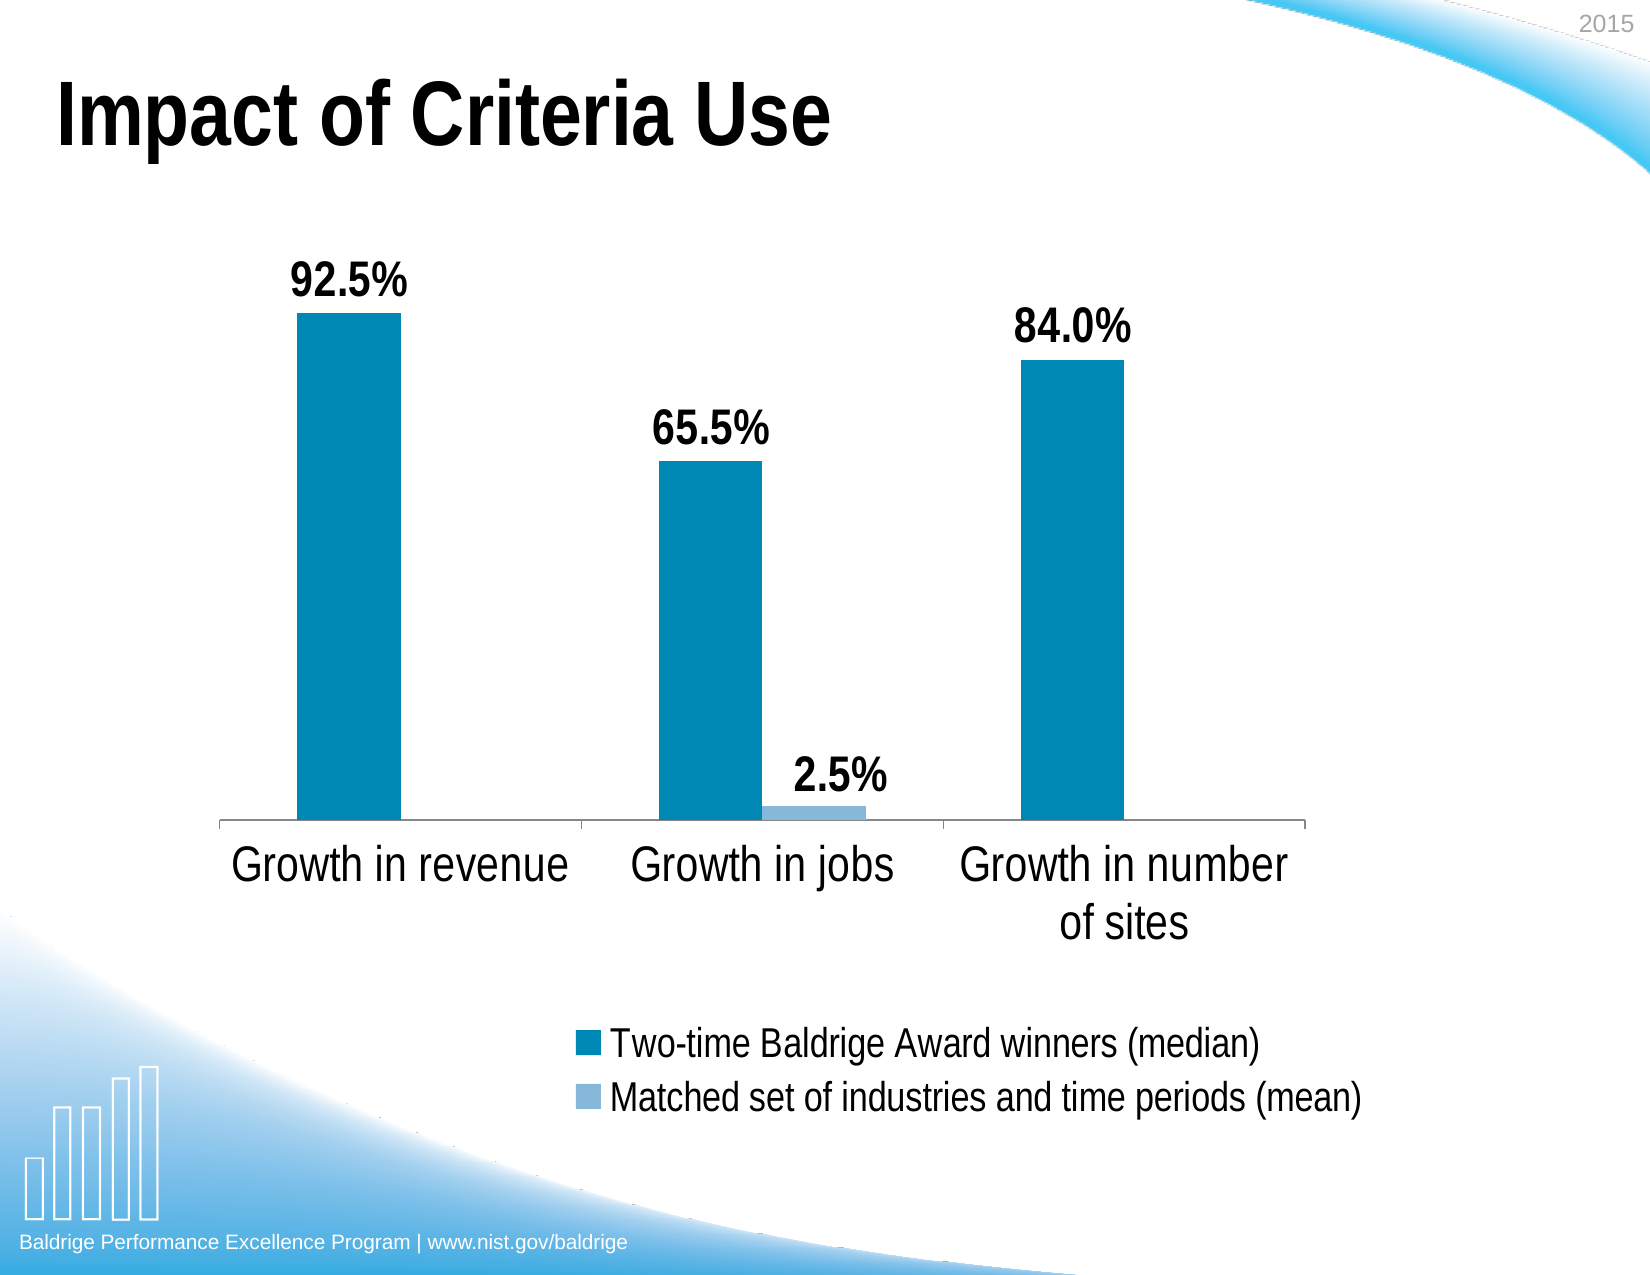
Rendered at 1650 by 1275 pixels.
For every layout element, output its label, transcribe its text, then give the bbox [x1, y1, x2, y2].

text_box Impact of Criteria Use [41, 46, 1459, 171]
chart [205, 224, 1596, 1157]
